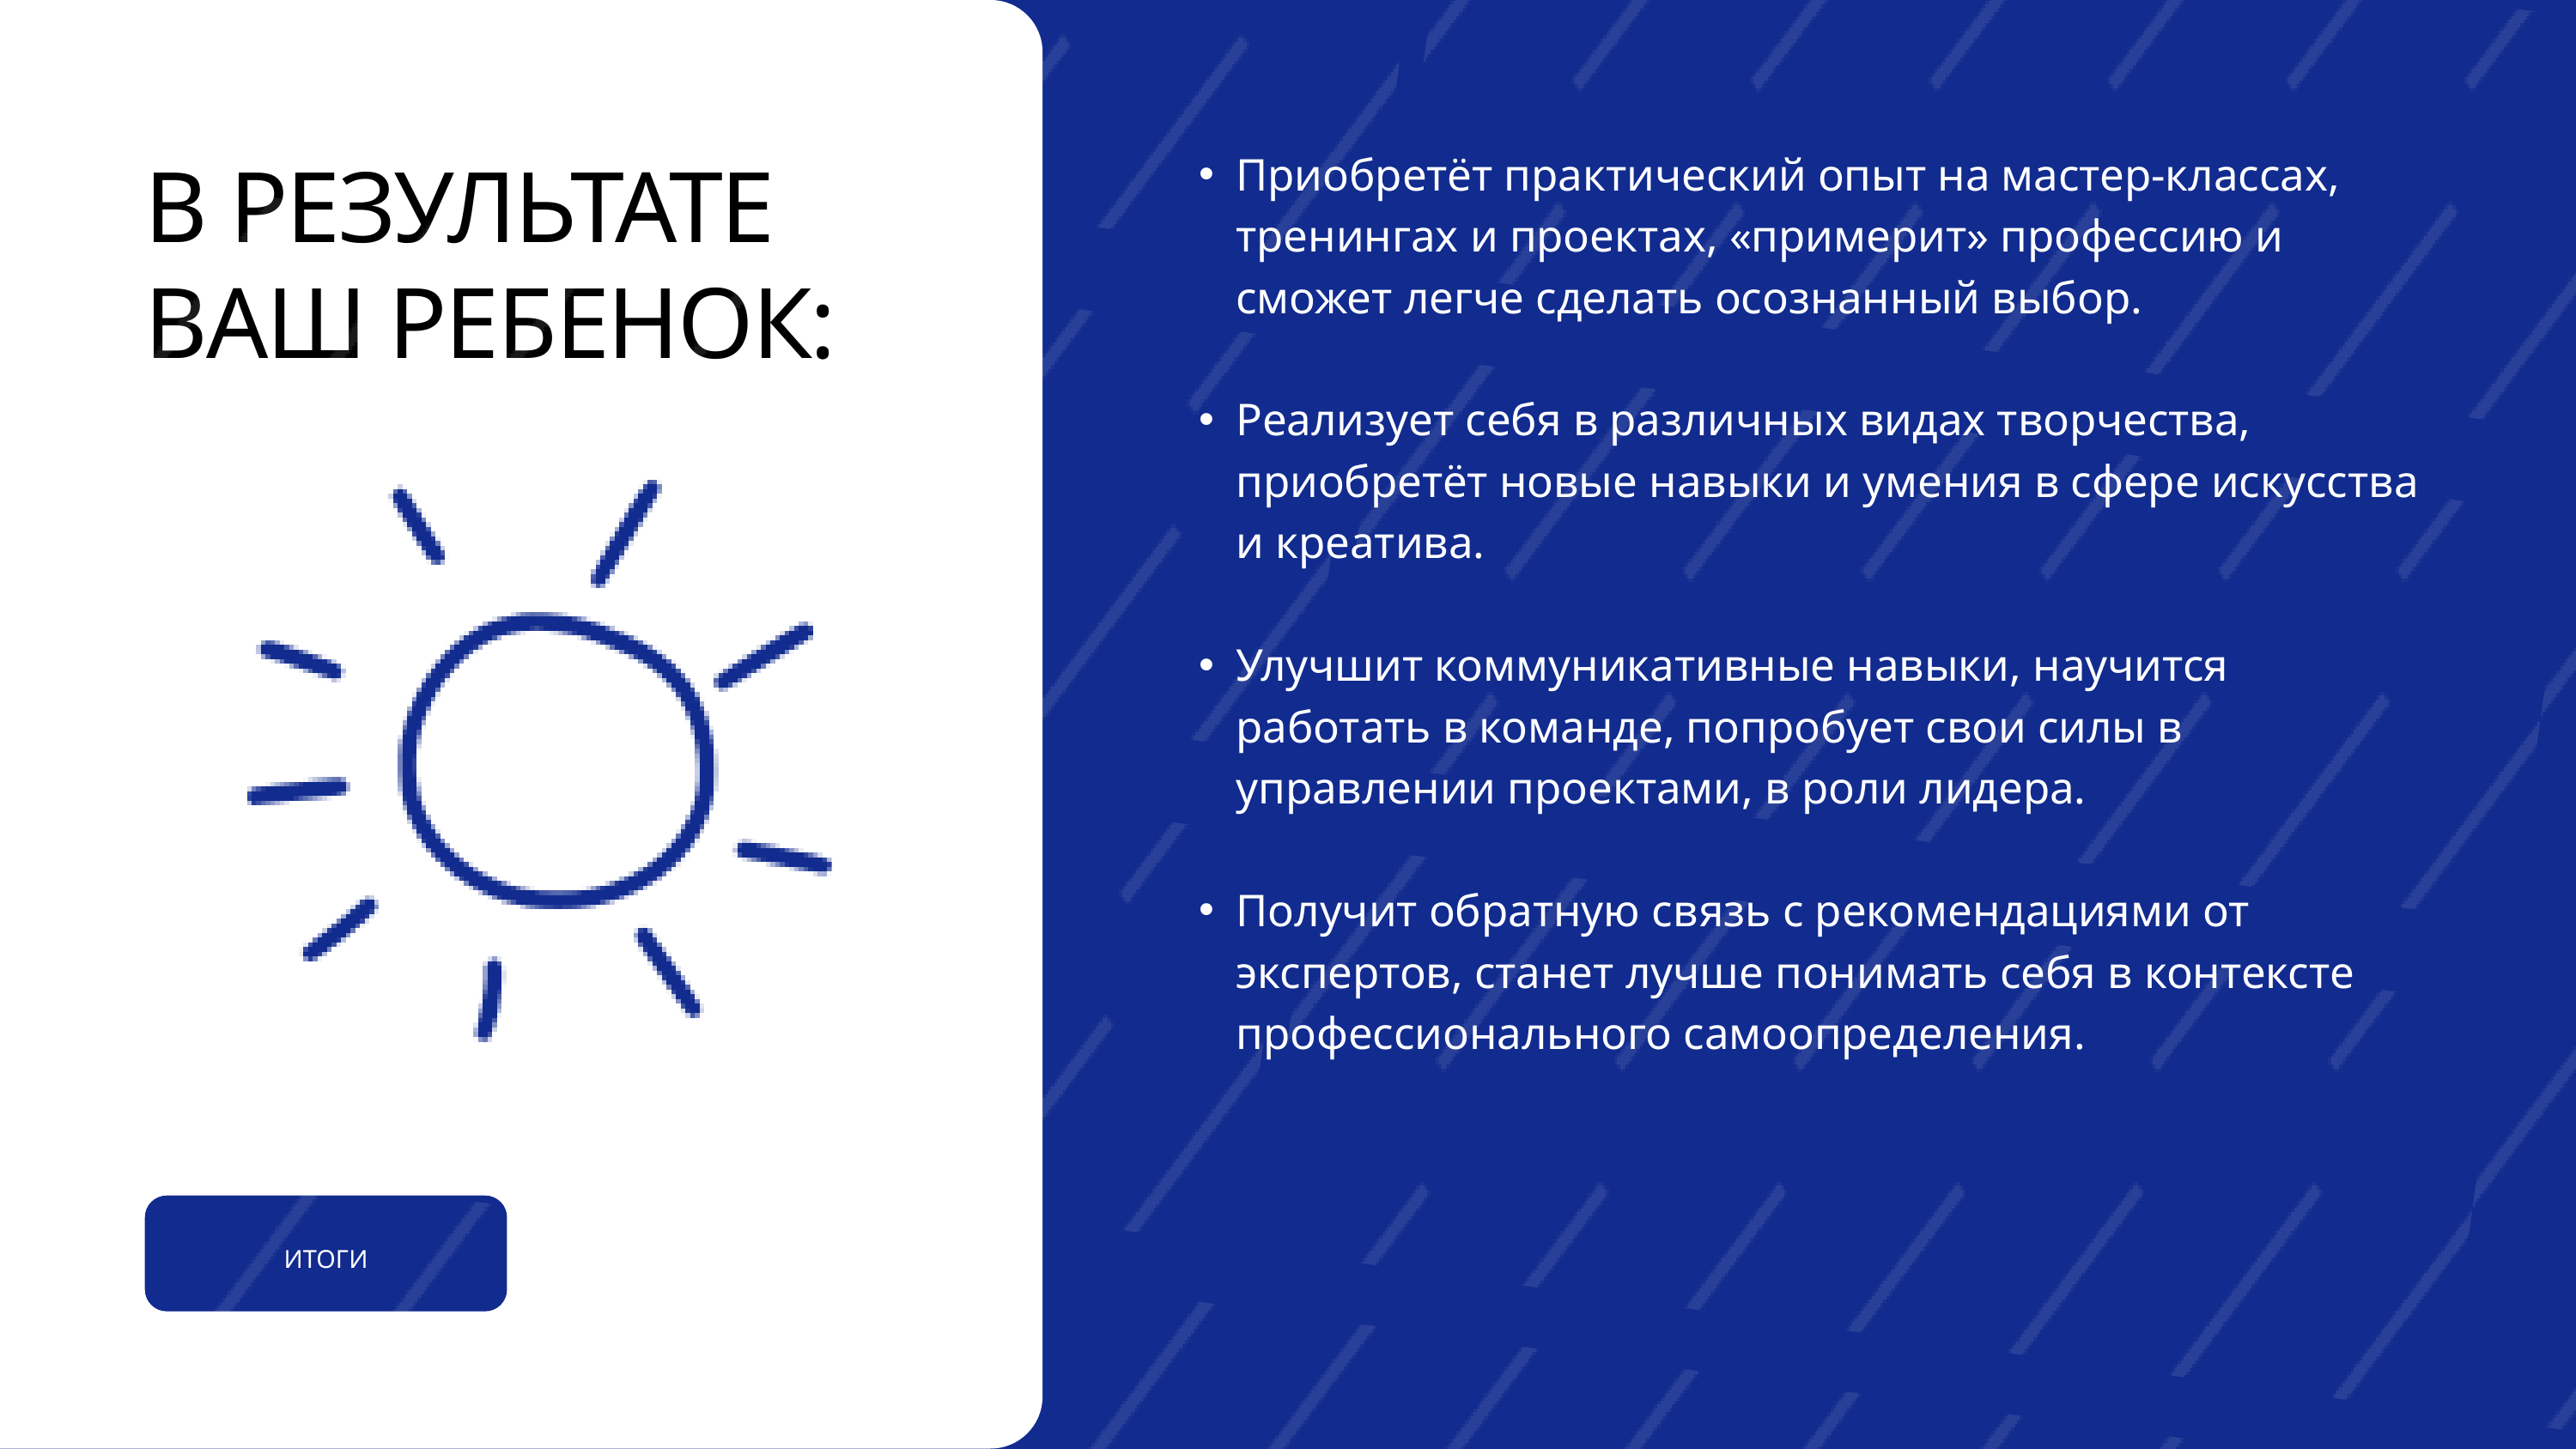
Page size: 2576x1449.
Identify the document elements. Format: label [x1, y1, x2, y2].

text_box [0, 0, 2576, 1449]
